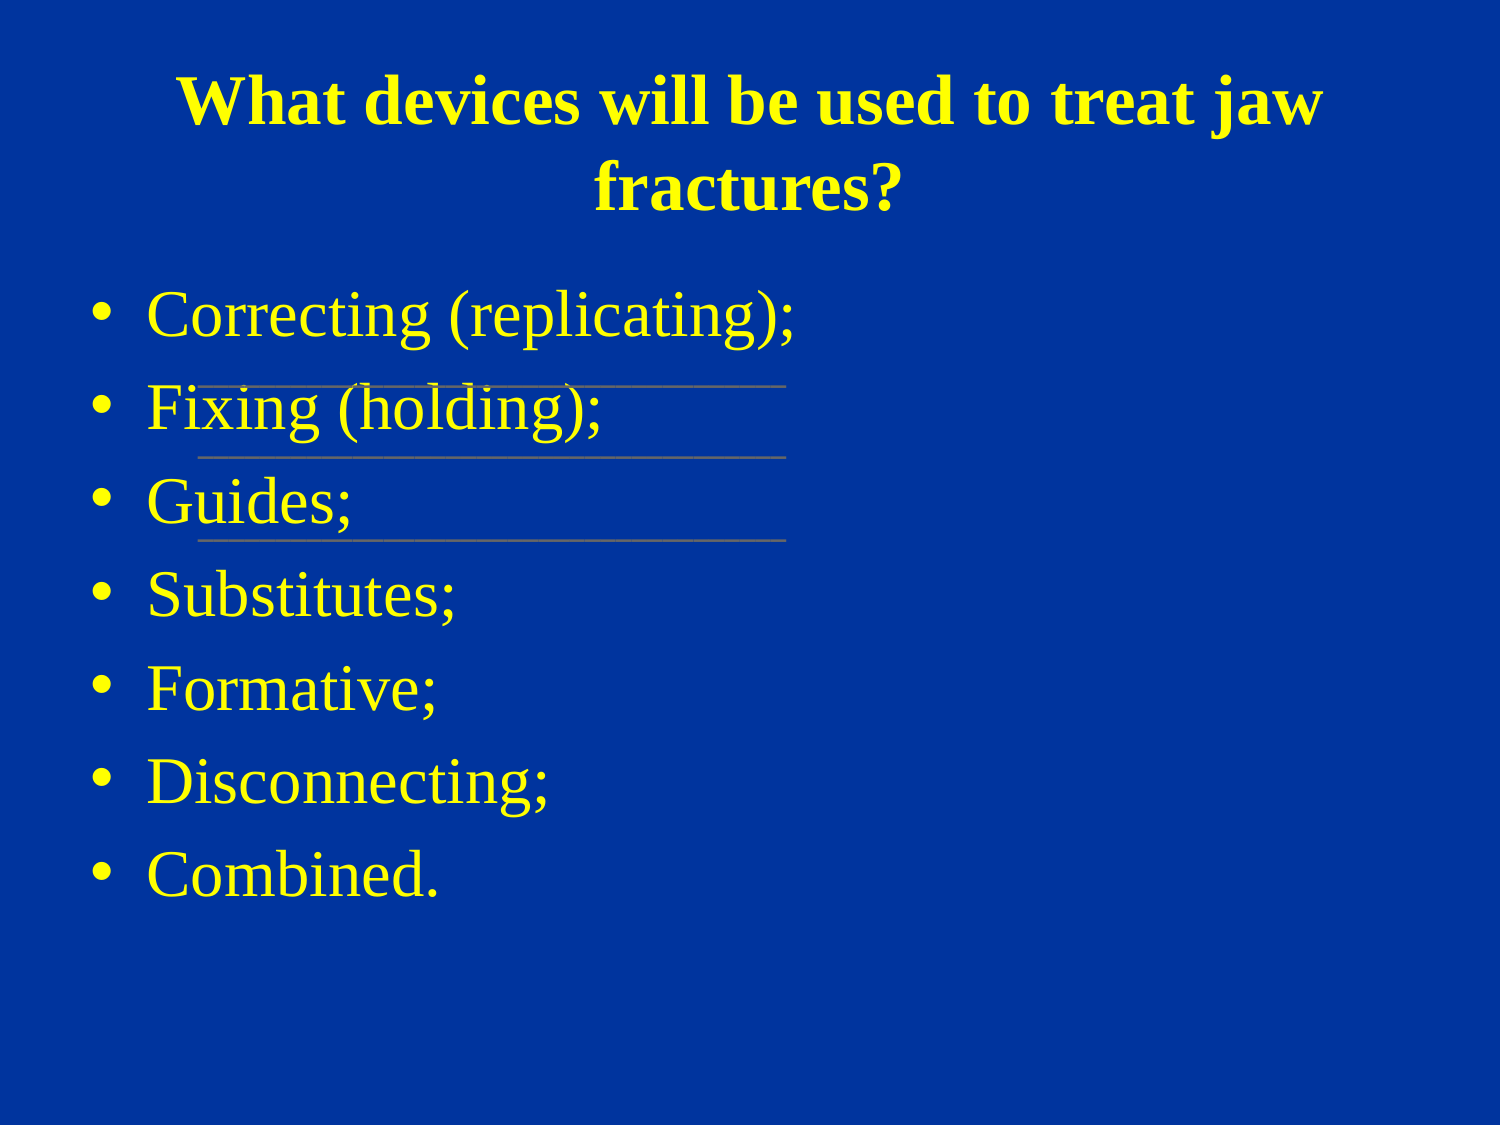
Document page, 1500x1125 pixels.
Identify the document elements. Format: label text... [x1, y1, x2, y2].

text_box ______________________________________ [183, 491, 1129, 552]
title What devices will be used to treat jaw fractures? [75, 45, 1425, 233]
text_box ______________________________________ [183, 408, 1129, 469]
list Correcting (replicating); Fixing (holding); Guides; Substitutes; Formative; Disconnecting; Combined. [75, 262, 1425, 1005]
text_box ______________________________________ [183, 337, 1129, 398]
